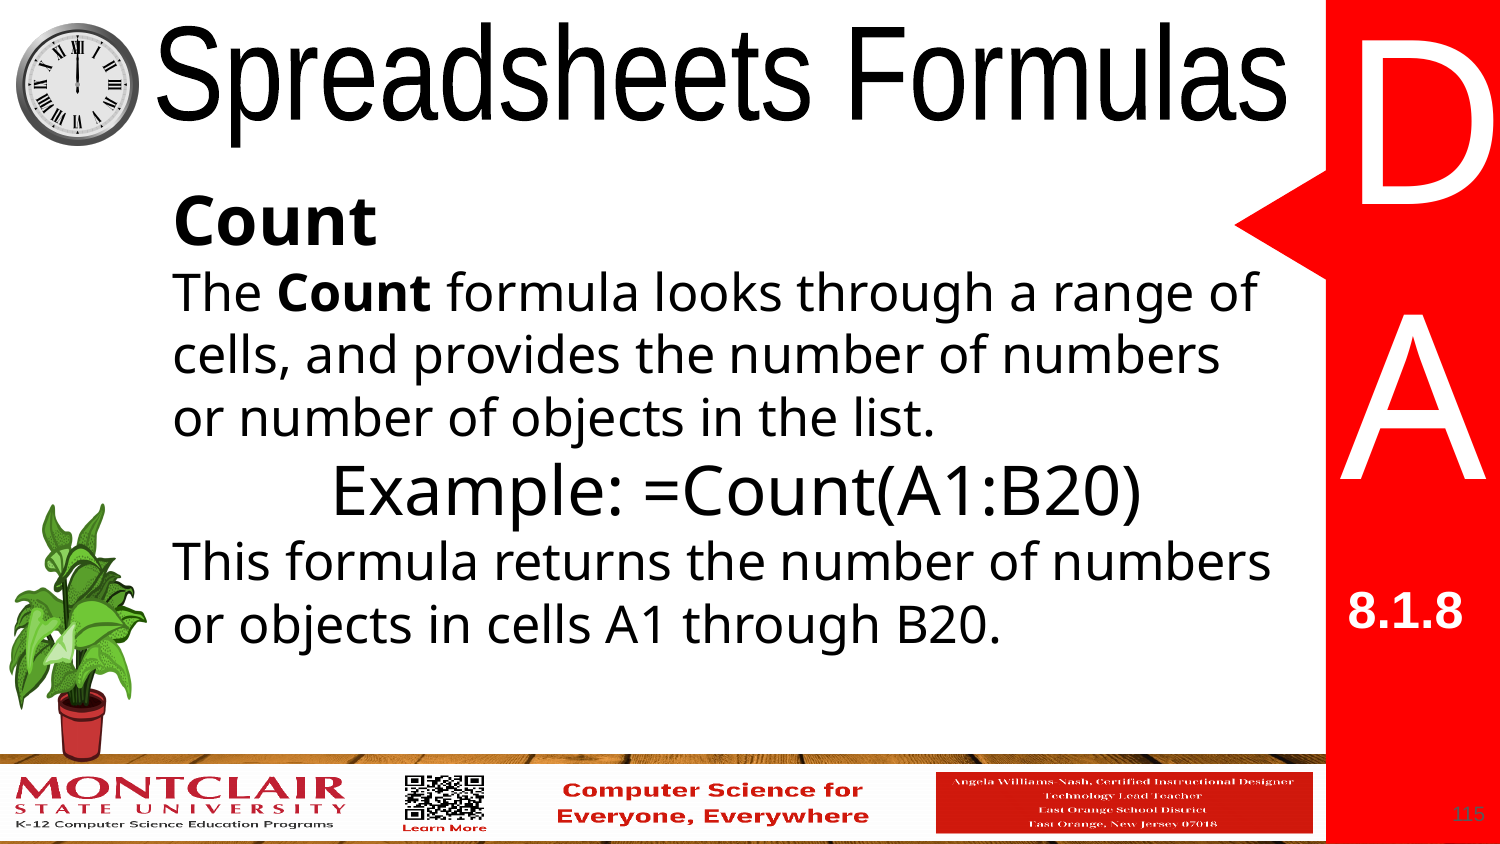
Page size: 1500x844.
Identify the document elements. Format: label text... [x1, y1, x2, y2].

text_box Count The Count formula looks through a range of cells, and provides the number of numbers or number of objects in the list. Example: =Count(A1:B20) This formula returns the number of numbers or objects in cells A1 through B20. [157, 161, 1298, 683]
picture [16, 23, 140, 147]
picture [0, 499, 1500, 844]
text_box 8.1.8 [1332, 544, 1494, 643]
text_box [1298, 170, 1325, 280]
text_box [1325, 0, 1500, 754]
text_box D A [1325, 0, 1489, 501]
